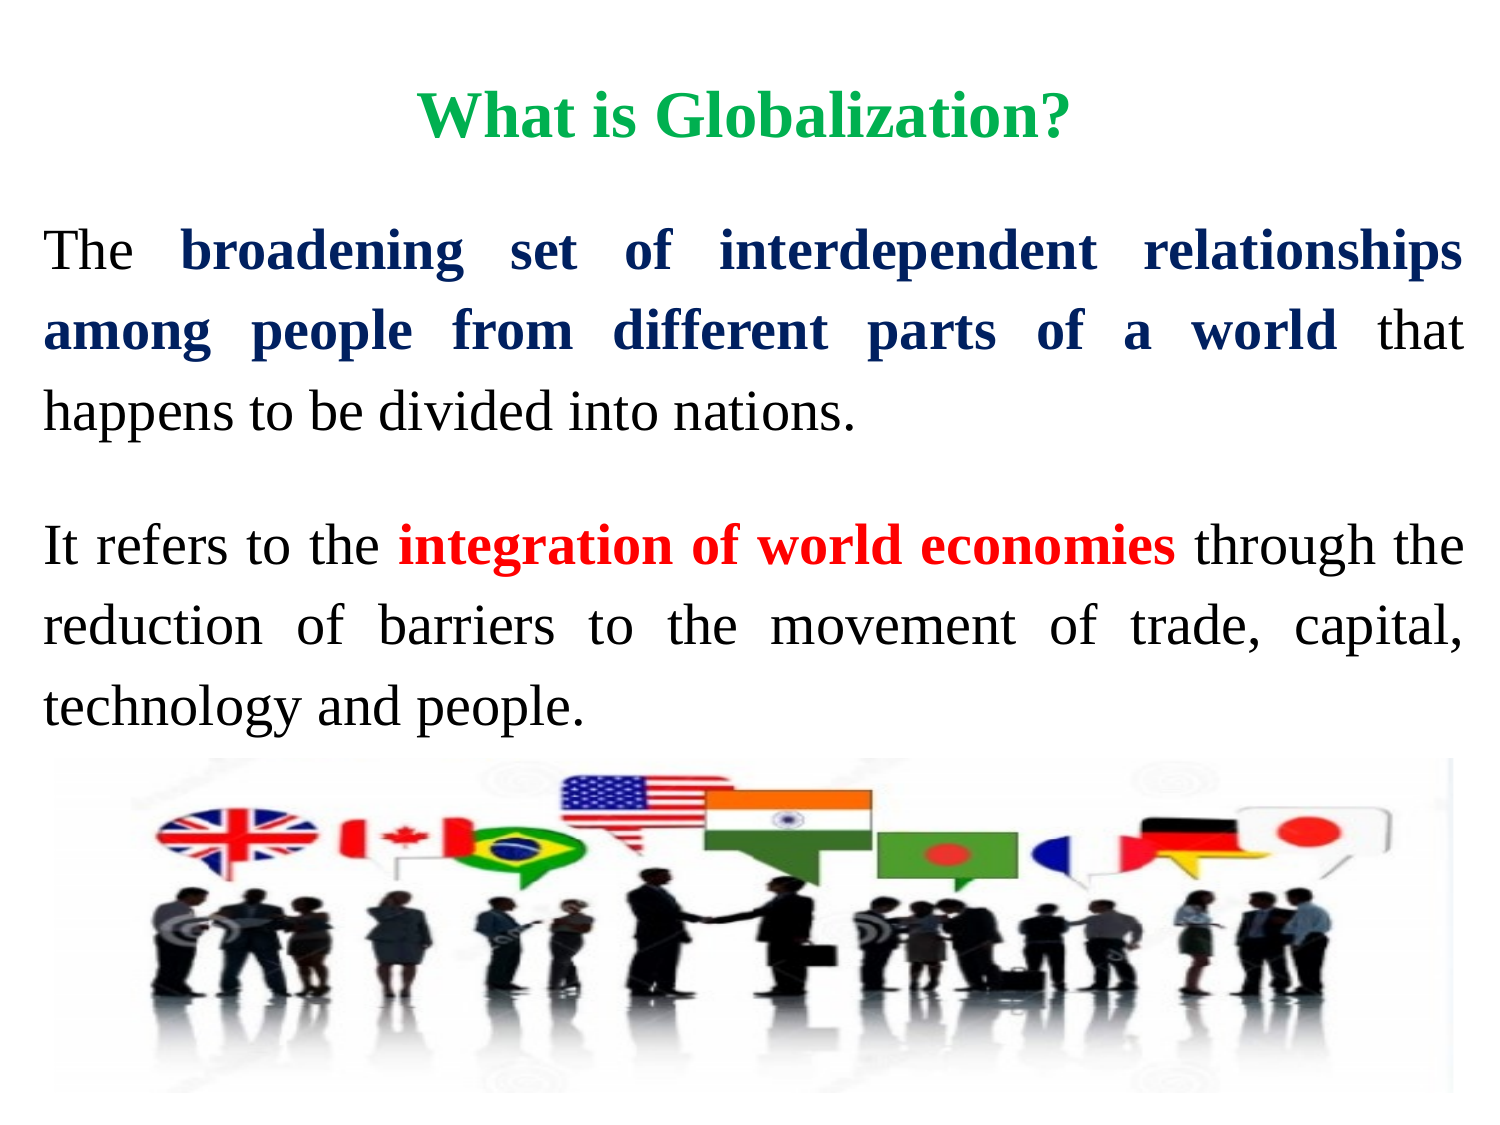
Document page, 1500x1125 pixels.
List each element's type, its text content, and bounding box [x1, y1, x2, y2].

picture [54, 758, 1454, 1094]
text_box The broadening set of interdependent relationships among people from different parts of a world that happens to be divided into nations. It refers to the integration of world economies through the reduction of barriers to the movement of trade, capital, technology and people. [28, 193, 1480, 745]
text_box What is Globalization? [402, 51, 1089, 159]
